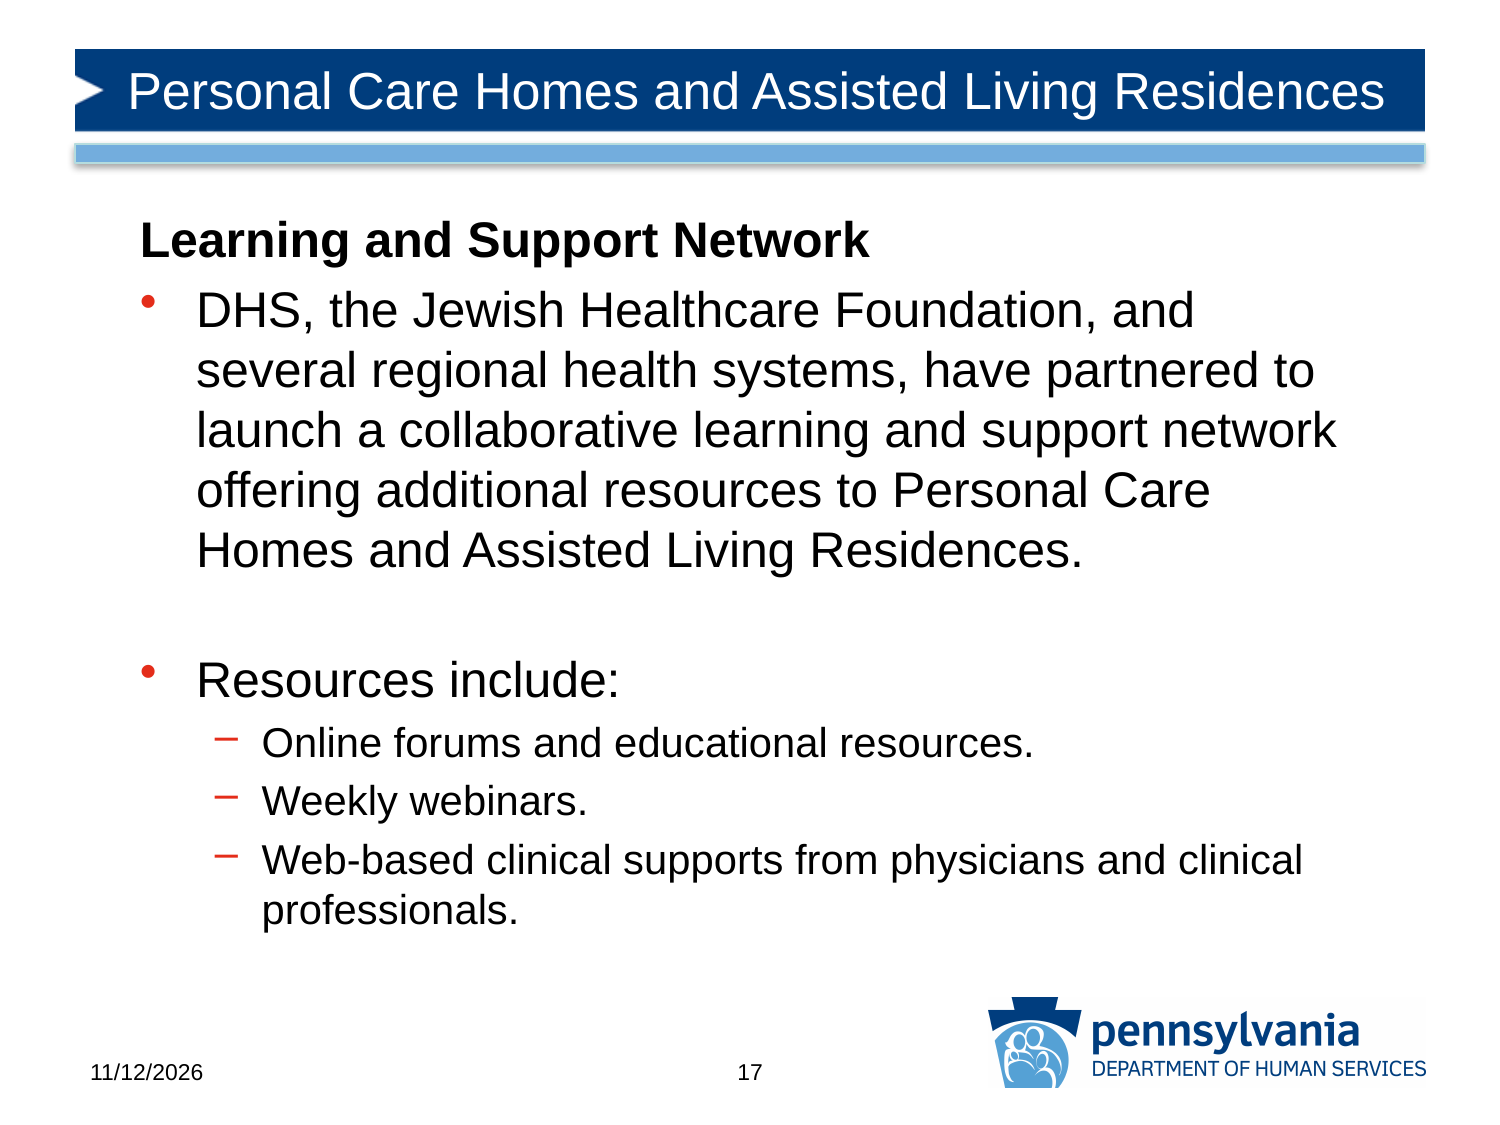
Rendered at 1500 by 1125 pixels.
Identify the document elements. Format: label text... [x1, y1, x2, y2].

list Learning and Support Network DHS, the Jewish Healthcare Foundation, and several regional health systems, have partnered to launch a collaborative learning and support network offering additional resources to Personal Care Homes and Assisted Living Residences. Resources include: Online forums and educational resources. Weekly webinars. Web-based clinical supports from physicians and clinical professionals. [125, 200, 1363, 988]
picture [988, 997, 1426, 1088]
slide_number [74, 1049, 426, 1091]
title Personal Care Homes and Assisted Living Residences [112, 50, 1425, 125]
picture [75, 49, 1425, 138]
slide_number 17 [575, 1050, 925, 1091]
